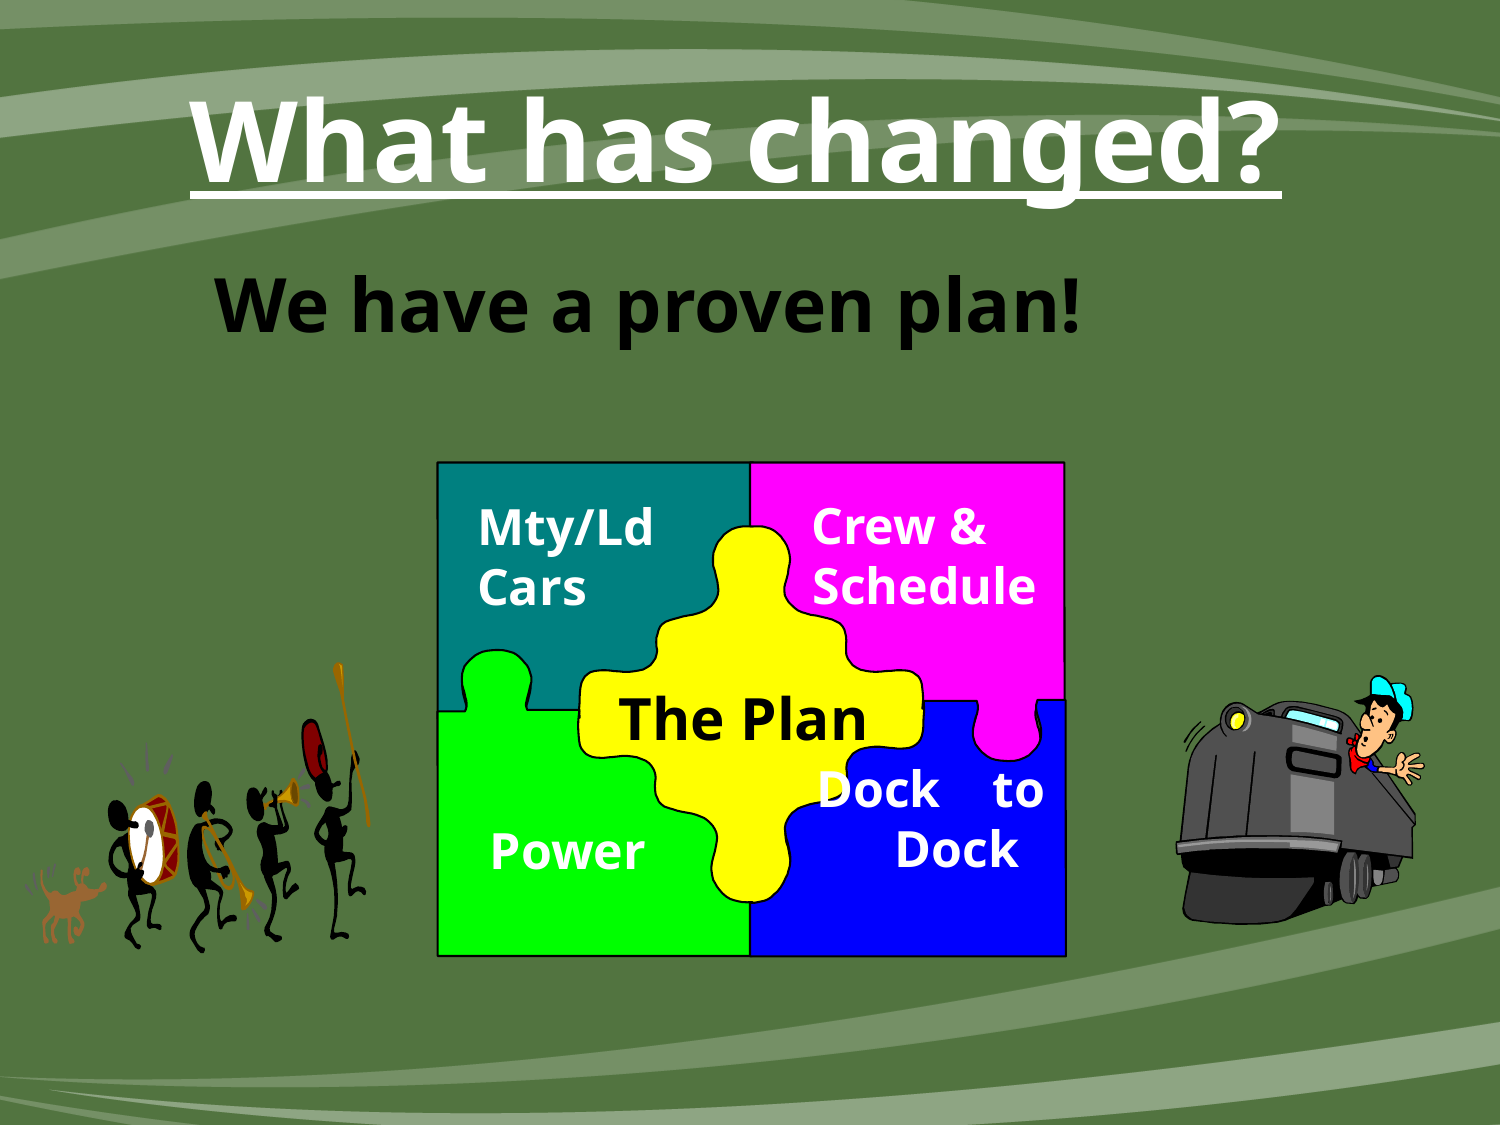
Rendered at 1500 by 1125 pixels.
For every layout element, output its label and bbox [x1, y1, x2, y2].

picture [0, 0, 1500, 1125]
text_box [24, 662, 376, 963]
text_box [749, 462, 1065, 699]
text_box [749, 699, 1067, 957]
text_box [437, 462, 747, 649]
text_box [437, 649, 753, 957]
